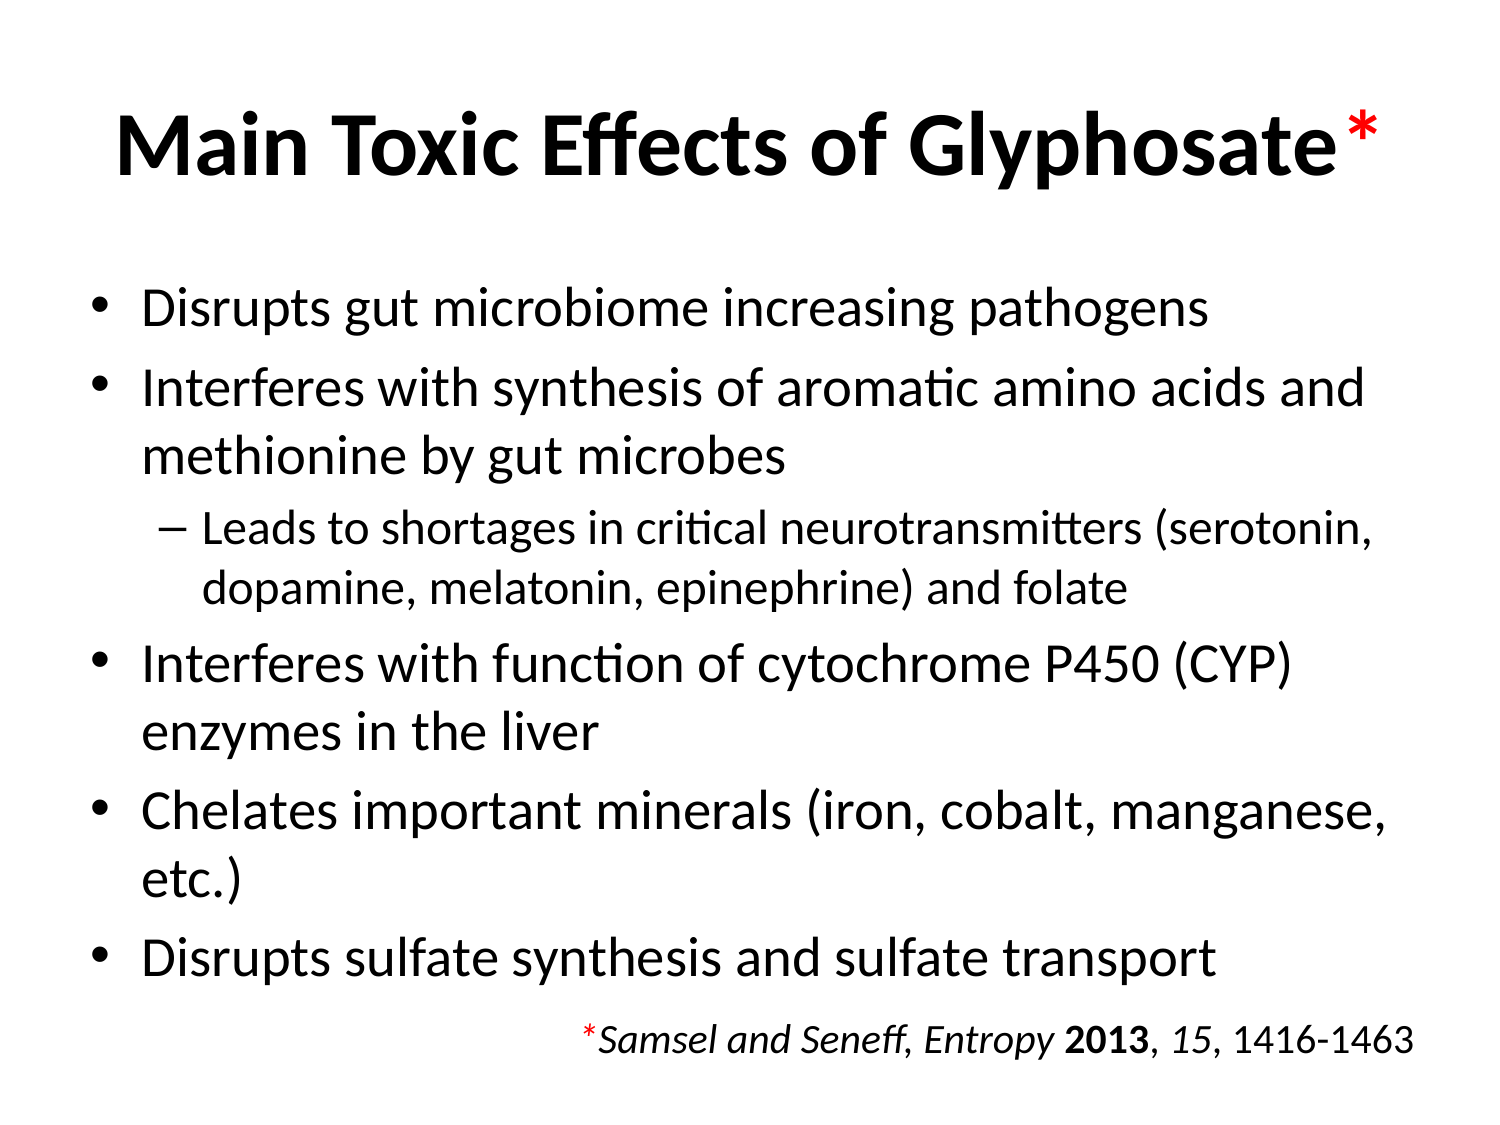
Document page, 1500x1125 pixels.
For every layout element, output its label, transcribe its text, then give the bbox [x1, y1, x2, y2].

list Disrupts gut microbiome increasing pathogens Interferes with synthesis of aromatic amino acids and methionine by gut microbes Leads to shortages in critical neurotransmitters (serotonin, dopamine, melatonin, epinephrine) and folate Interferes with function of cytochrome P450 (CYP) enzymes in the liver Chelates important minerals (iron, cobalt, manganese, etc.) Disrupts sulfate synthesis and sulfate transport [75, 262, 1425, 1005]
text_box *Samsel and Seneff, Entropy 2013, 15, 1416-1463 [562, 1004, 1430, 1120]
title Main Toxic Effects of Glyphosate* [75, 45, 1425, 233]
